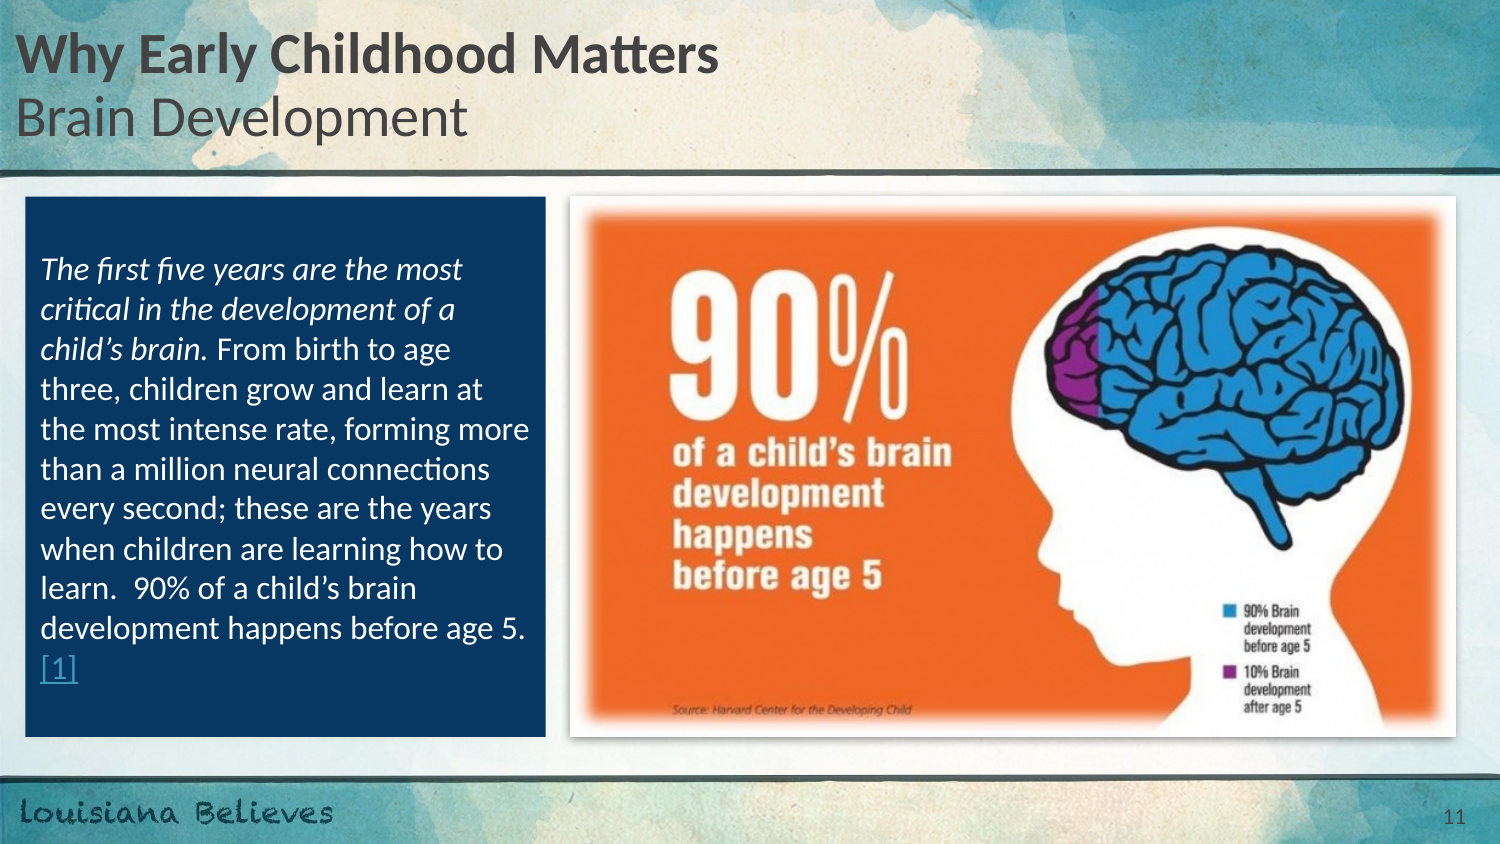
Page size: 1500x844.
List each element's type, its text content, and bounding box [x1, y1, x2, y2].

list The first five years are the most critical in the development of a child’s brain. From birth to age three, children grow and learn at the most intense rate, forming more than a million neural connections every second; these are the years when children are learning how to learn. 90% of a child’s brain development happens before age 5. [1] [25, 196, 546, 737]
picture [0, 172, 1500, 844]
title Why Early Childhood Matters Brain Development [0, 0, 1500, 172]
